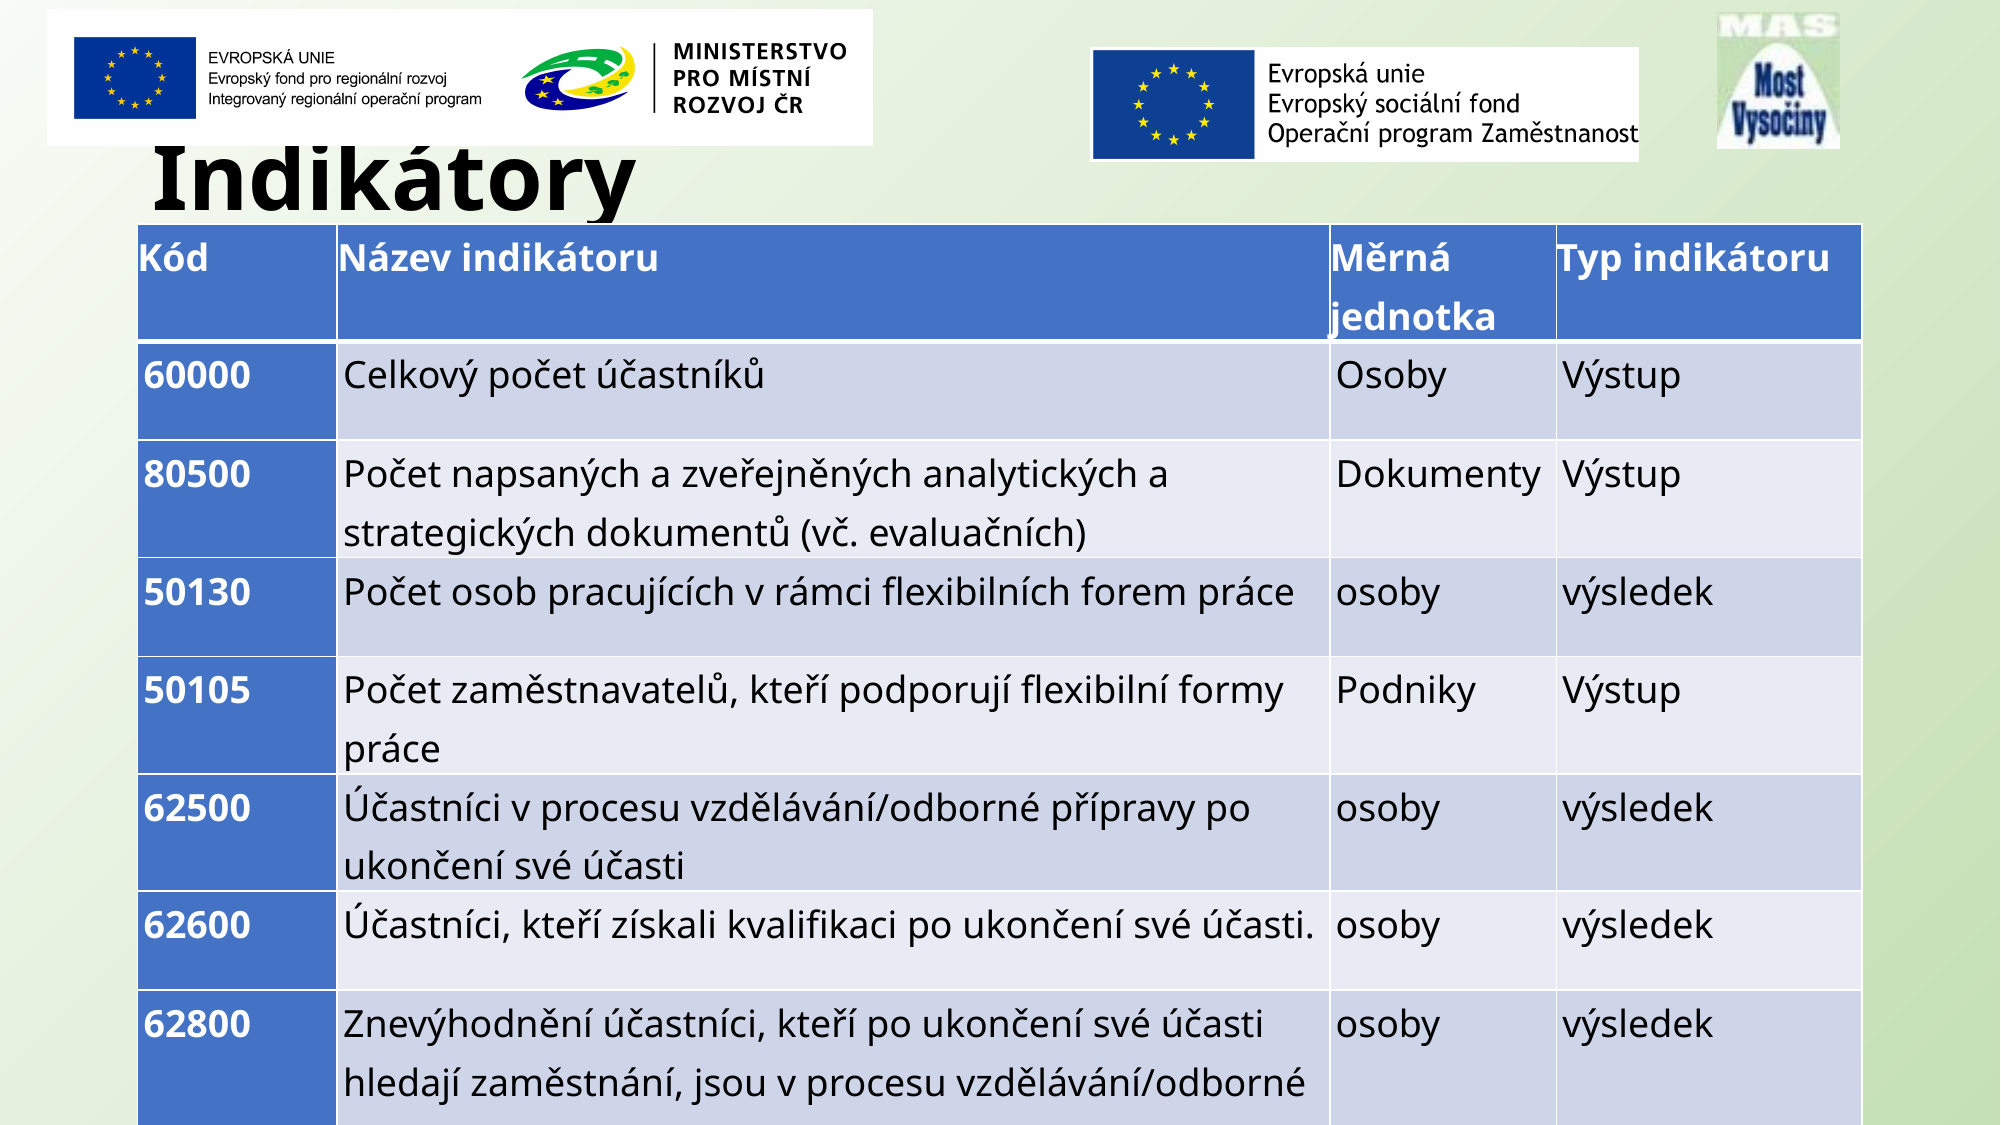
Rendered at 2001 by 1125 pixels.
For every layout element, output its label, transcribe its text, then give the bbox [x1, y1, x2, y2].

table_cell Dokumenty [1331, 441, 1556, 557]
table_cell výsledek [1557, 892, 1861, 989]
table_header Měrná jednotka [1331, 225, 1556, 339]
table_cell osoby [1331, 892, 1556, 989]
table_cell Účastníci v procesu vzdělávání/odborné přípravy po ukončení své účasti [338, 775, 1329, 890]
table_cell Celkový počet účastníků [338, 344, 1329, 439]
table_cell výsledek [1557, 775, 1861, 890]
table_cell 62600 [138, 892, 336, 989]
table_cell Podniky [1331, 657, 1556, 773]
table_cell 62800 [138, 991, 336, 1125]
table_cell 80500 [138, 441, 336, 557]
table_header Název indikátoru [338, 225, 1329, 339]
table_cell 50130 [138, 558, 336, 656]
table_cell osoby [1331, 558, 1556, 656]
picture [1717, 12, 1840, 150]
table_cell Počet osob pracujících v rámci flexibilních forem práce [338, 558, 1329, 656]
table_cell výsledek [1557, 558, 1861, 656]
title Indikátory [137, 98, 1863, 223]
picture [1090, 47, 1639, 162]
table_cell 50105 [138, 657, 336, 773]
table_header Kód [138, 225, 336, 339]
table_cell Výstup [1557, 441, 1861, 557]
table_cell 60000 [138, 344, 336, 439]
table_cell Osoby [1331, 344, 1556, 439]
table_cell osoby [1331, 991, 1556, 1125]
table_cell Výstup [1557, 344, 1861, 439]
table_cell Výstup [1557, 657, 1861, 773]
table_cell osoby [1331, 775, 1556, 890]
table_cell 62500 [138, 775, 336, 890]
table_header Typ indikátoru [1557, 225, 1861, 339]
table_cell Počet zaměstnavatelů, kteří podporují flexibilní formy práce [338, 657, 1329, 773]
picture [47, 9, 873, 146]
table_cell Znevýhodnění účastníci, kteří po ukončení své účasti hledají zaměstnání, jsou v procesu vzdělávání/odborné přípravy, rozšiřují si kvalifikaci nebo jsou zaměstnaní, a to i OSVČ. [338, 991, 1329, 1125]
table_cell Počet napsaných a zveřejněných analytických a strategických dokumentů (vč. evaluačních) [338, 441, 1329, 557]
table_cell Účastníci, kteří získali kvalifikaci po ukončení své účasti. [338, 892, 1329, 989]
table_cell výsledek [1557, 991, 1861, 1125]
